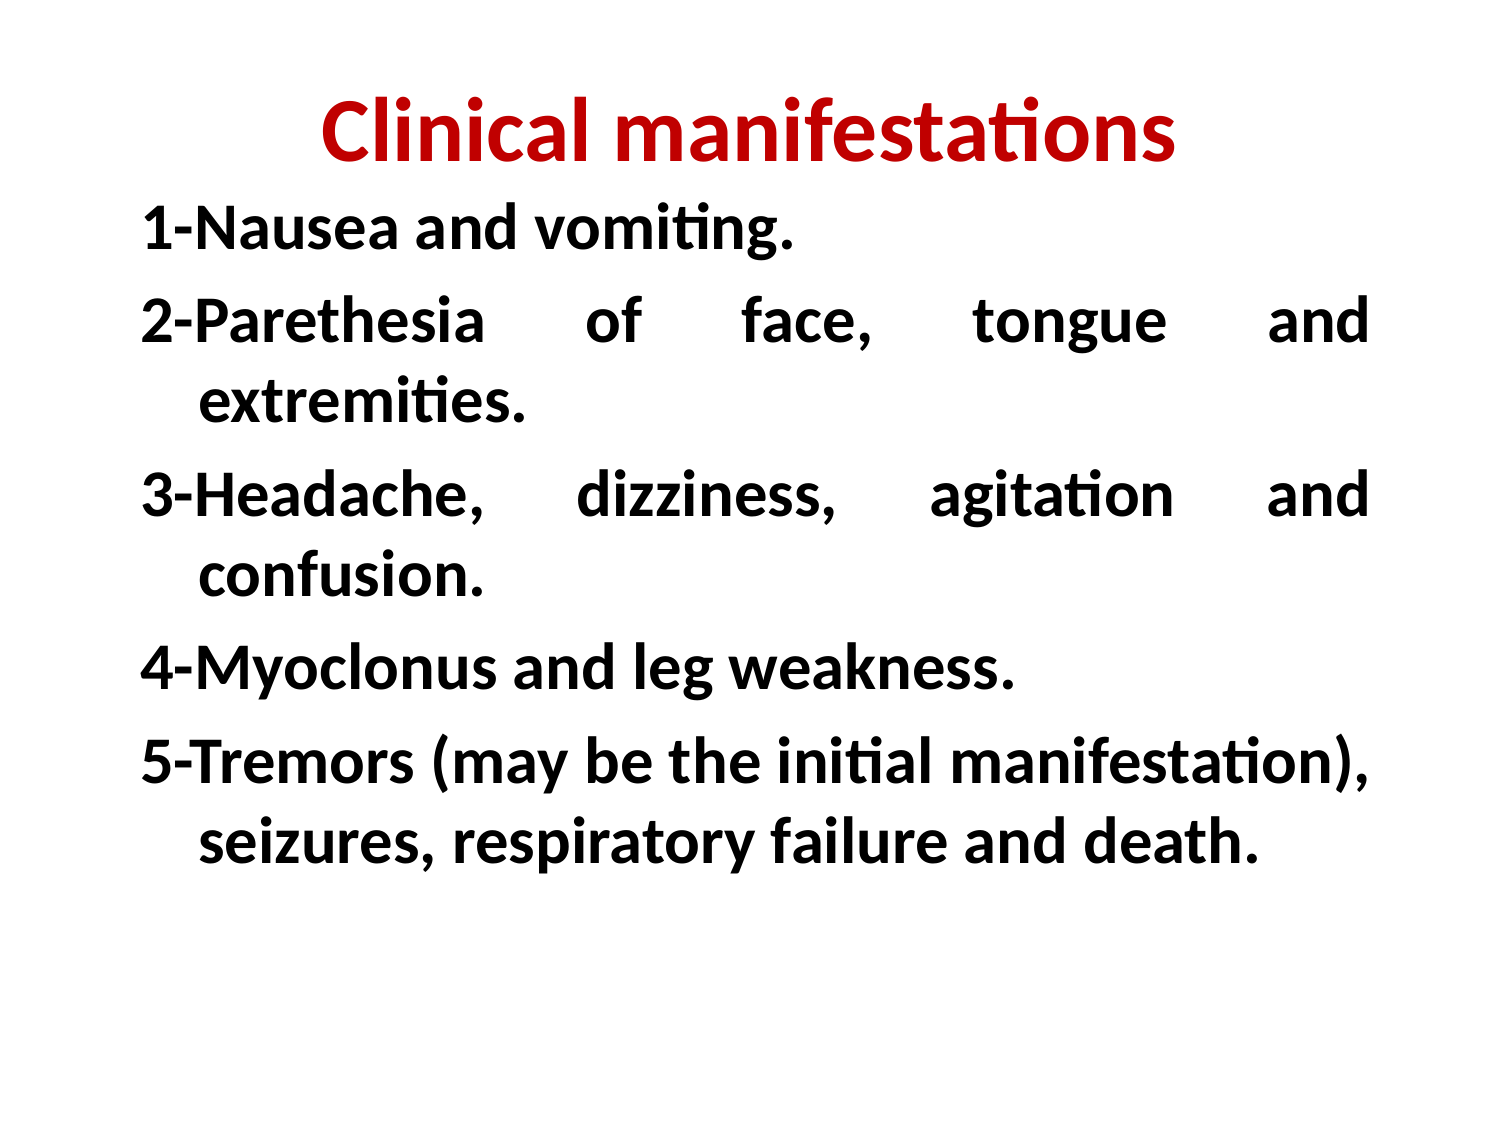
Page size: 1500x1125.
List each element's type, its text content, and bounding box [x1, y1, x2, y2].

title Clinical manifestations [112, 49, 1388, 201]
subtitle 1-Nausea and vomiting. 2-Parethesia of face, tongue and extremities. 3-Headache, dizziness, agitation and confusion. 4-Myoclonus and leg weakness. 5-Tremors (may be the initial manifestation), seizures, respiratory failure and death. [124, 174, 1388, 926]
